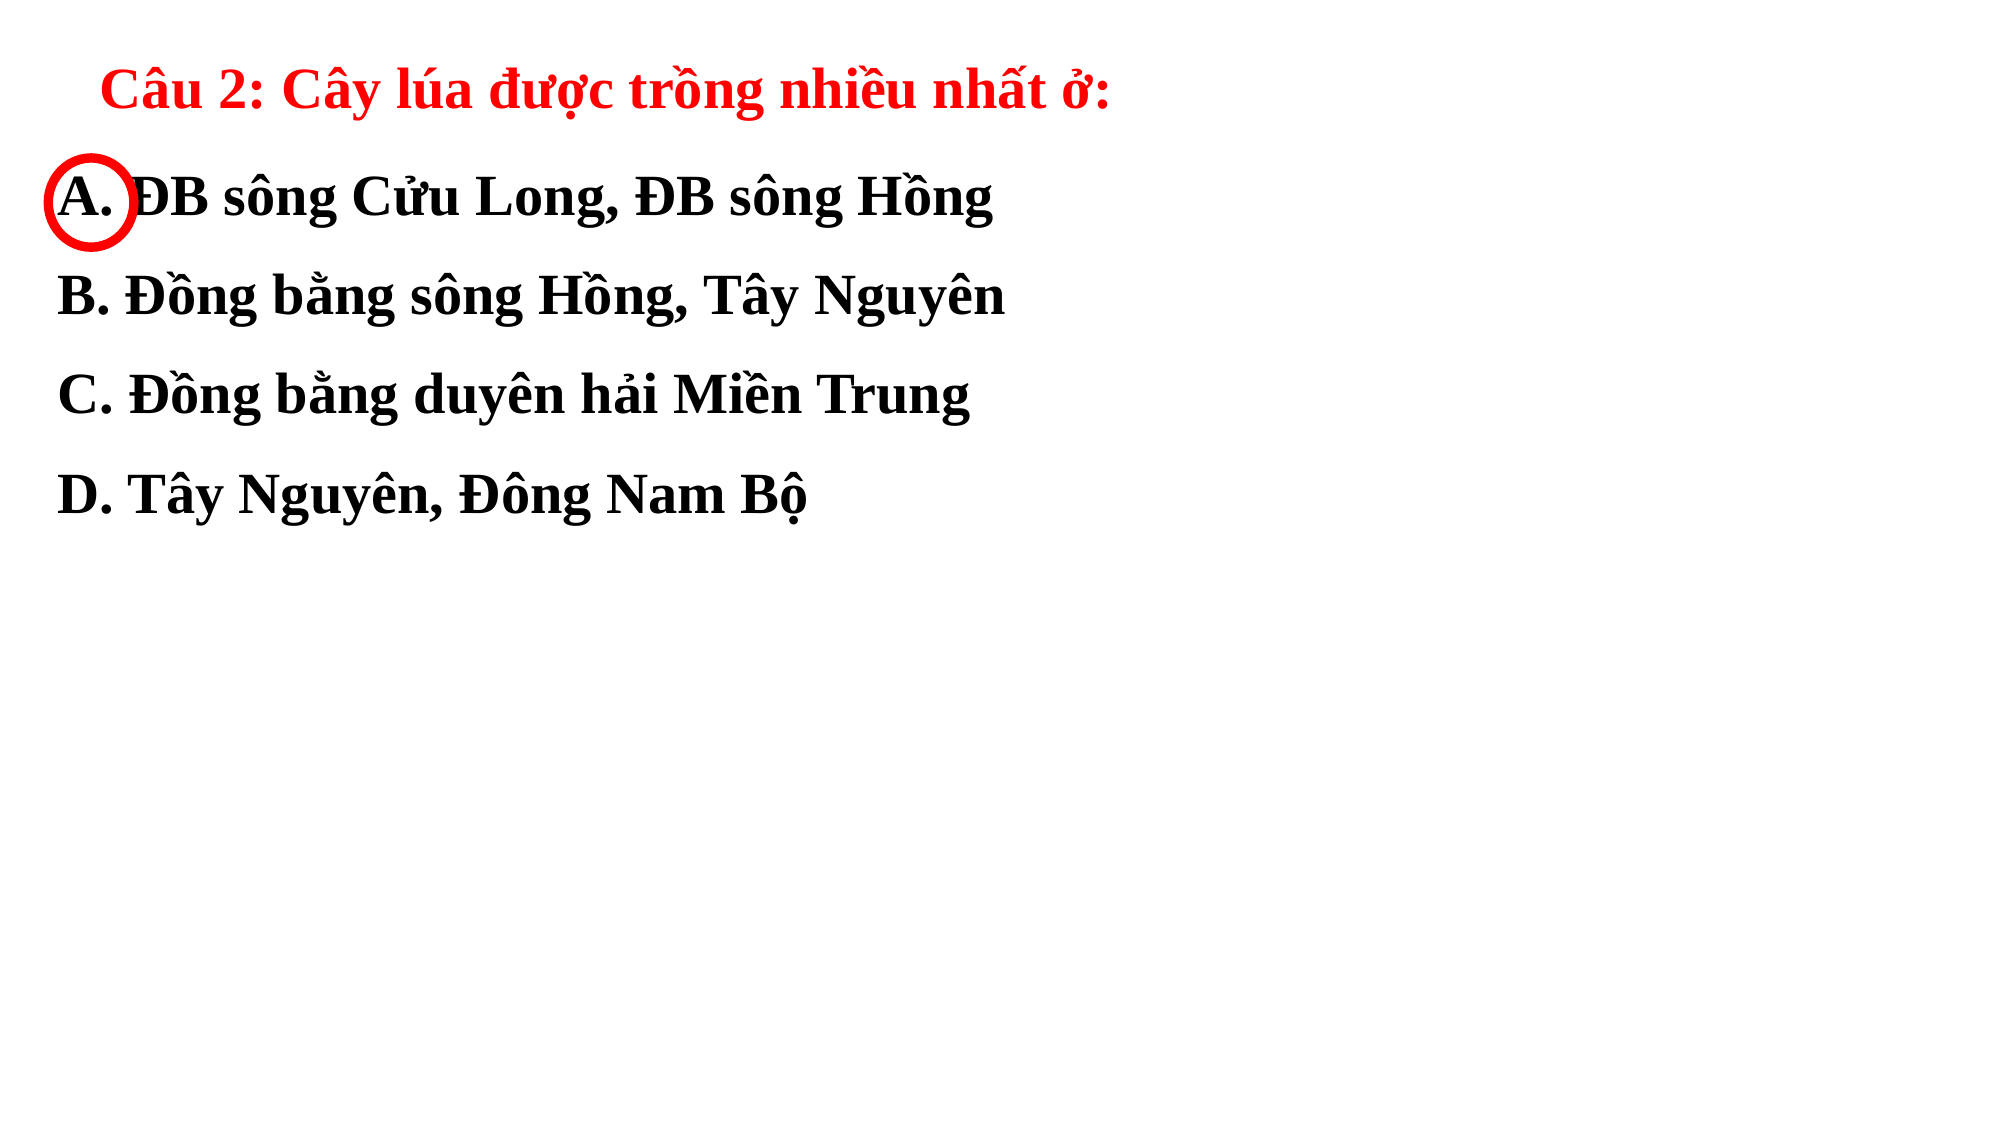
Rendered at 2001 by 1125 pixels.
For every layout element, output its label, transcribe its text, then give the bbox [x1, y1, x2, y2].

text_box Câu 2: Cây lúa được trồng nhiều nhất ở: [99, 45, 1900, 125]
text_box [47, 156, 135, 249]
text_box A. ĐB sông Cửu Long, ĐB sông Hồng B. Đồng bằng sông Hồng, Tây Nguyên C. Đồng bằng duyên hải Miền Trung D. Tây Nguyên, Đông Nam Bộ [42, 149, 1576, 533]
